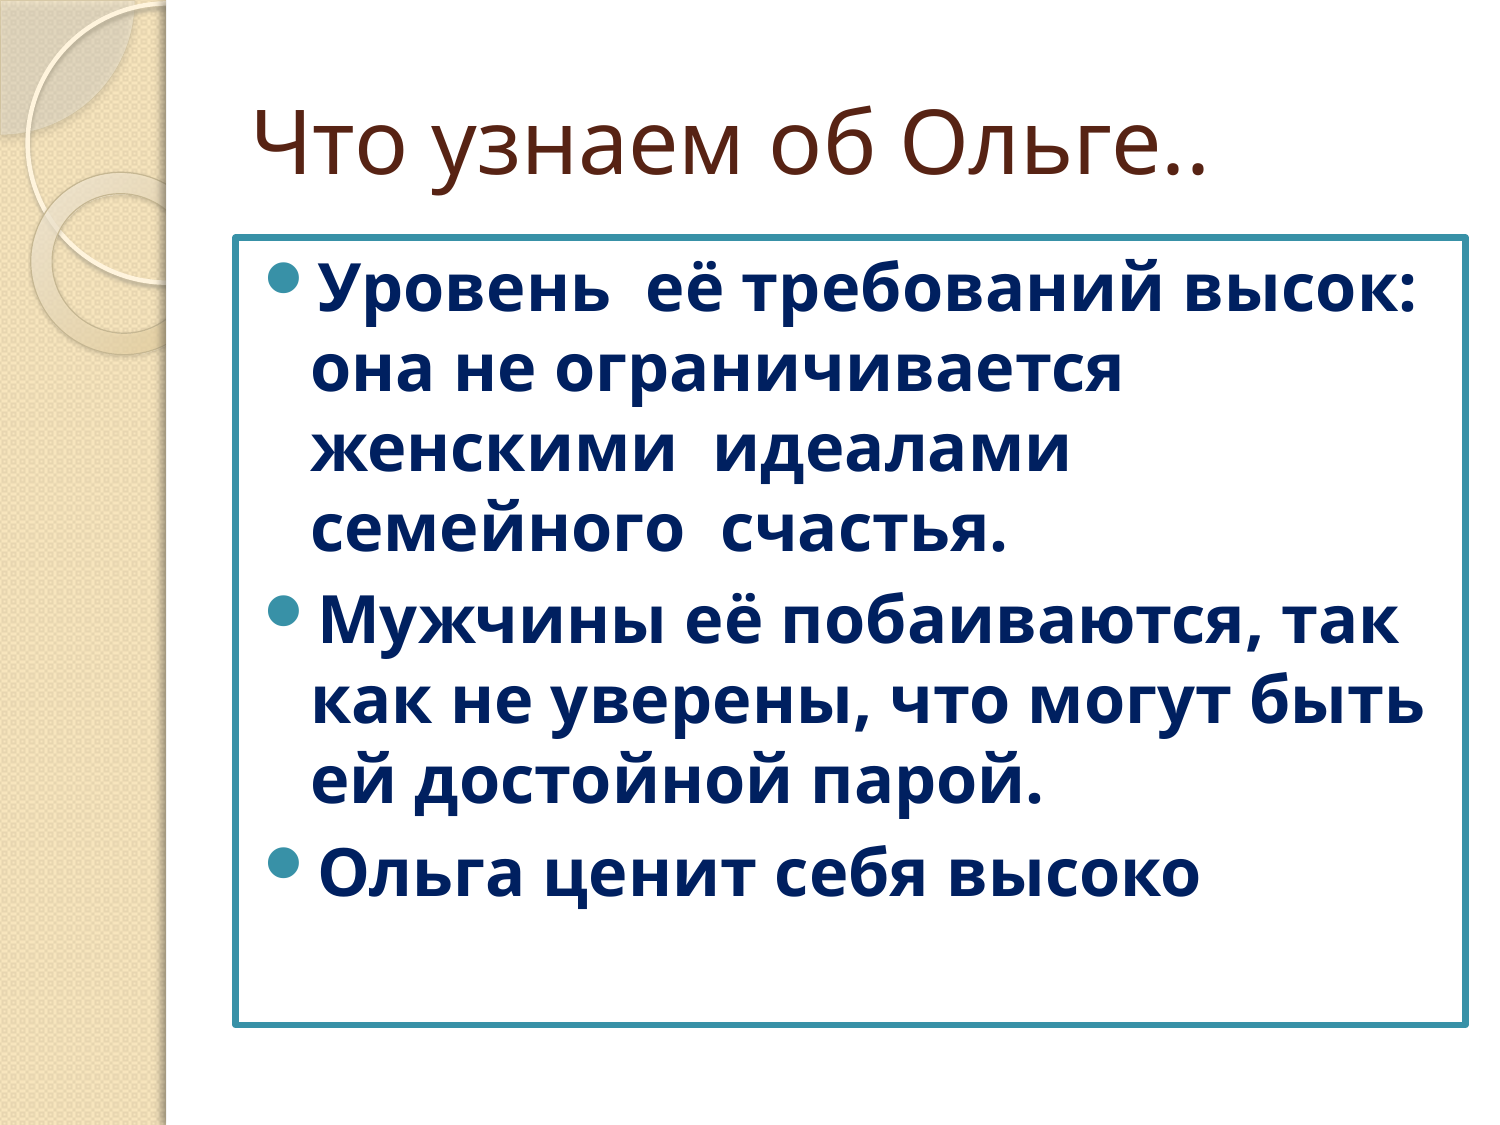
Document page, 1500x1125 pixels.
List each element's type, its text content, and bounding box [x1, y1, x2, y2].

list Уровень её требований высок: она не ограничивается женскими идеалами семейного счастья. Мужчины её побаиваются, так как не уверены, что могут быть ей достойной парой. Ольга ценит себя высоко [233, 235, 1468, 1027]
title Что узнаем об Ольге.. [235, 45, 1466, 233]
